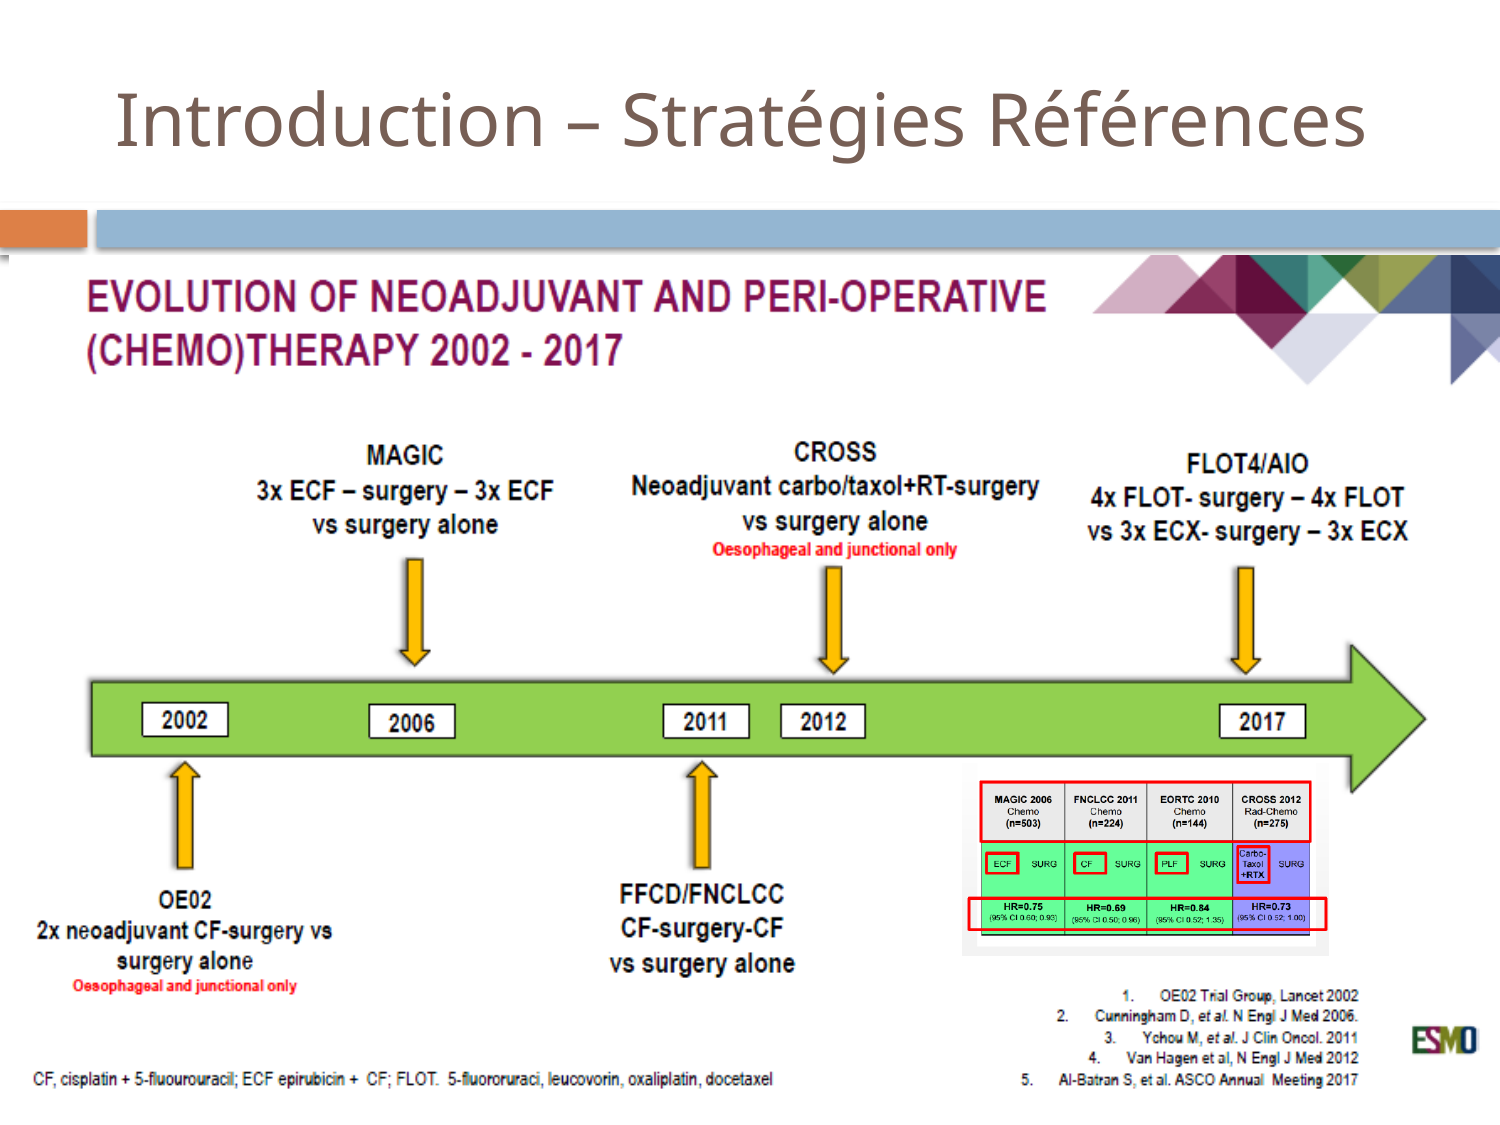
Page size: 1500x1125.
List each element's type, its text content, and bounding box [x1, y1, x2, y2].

picture [962, 762, 1330, 957]
title Introduction – Stratégies Références [100, 37, 1438, 197]
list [8, 254, 1500, 1095]
